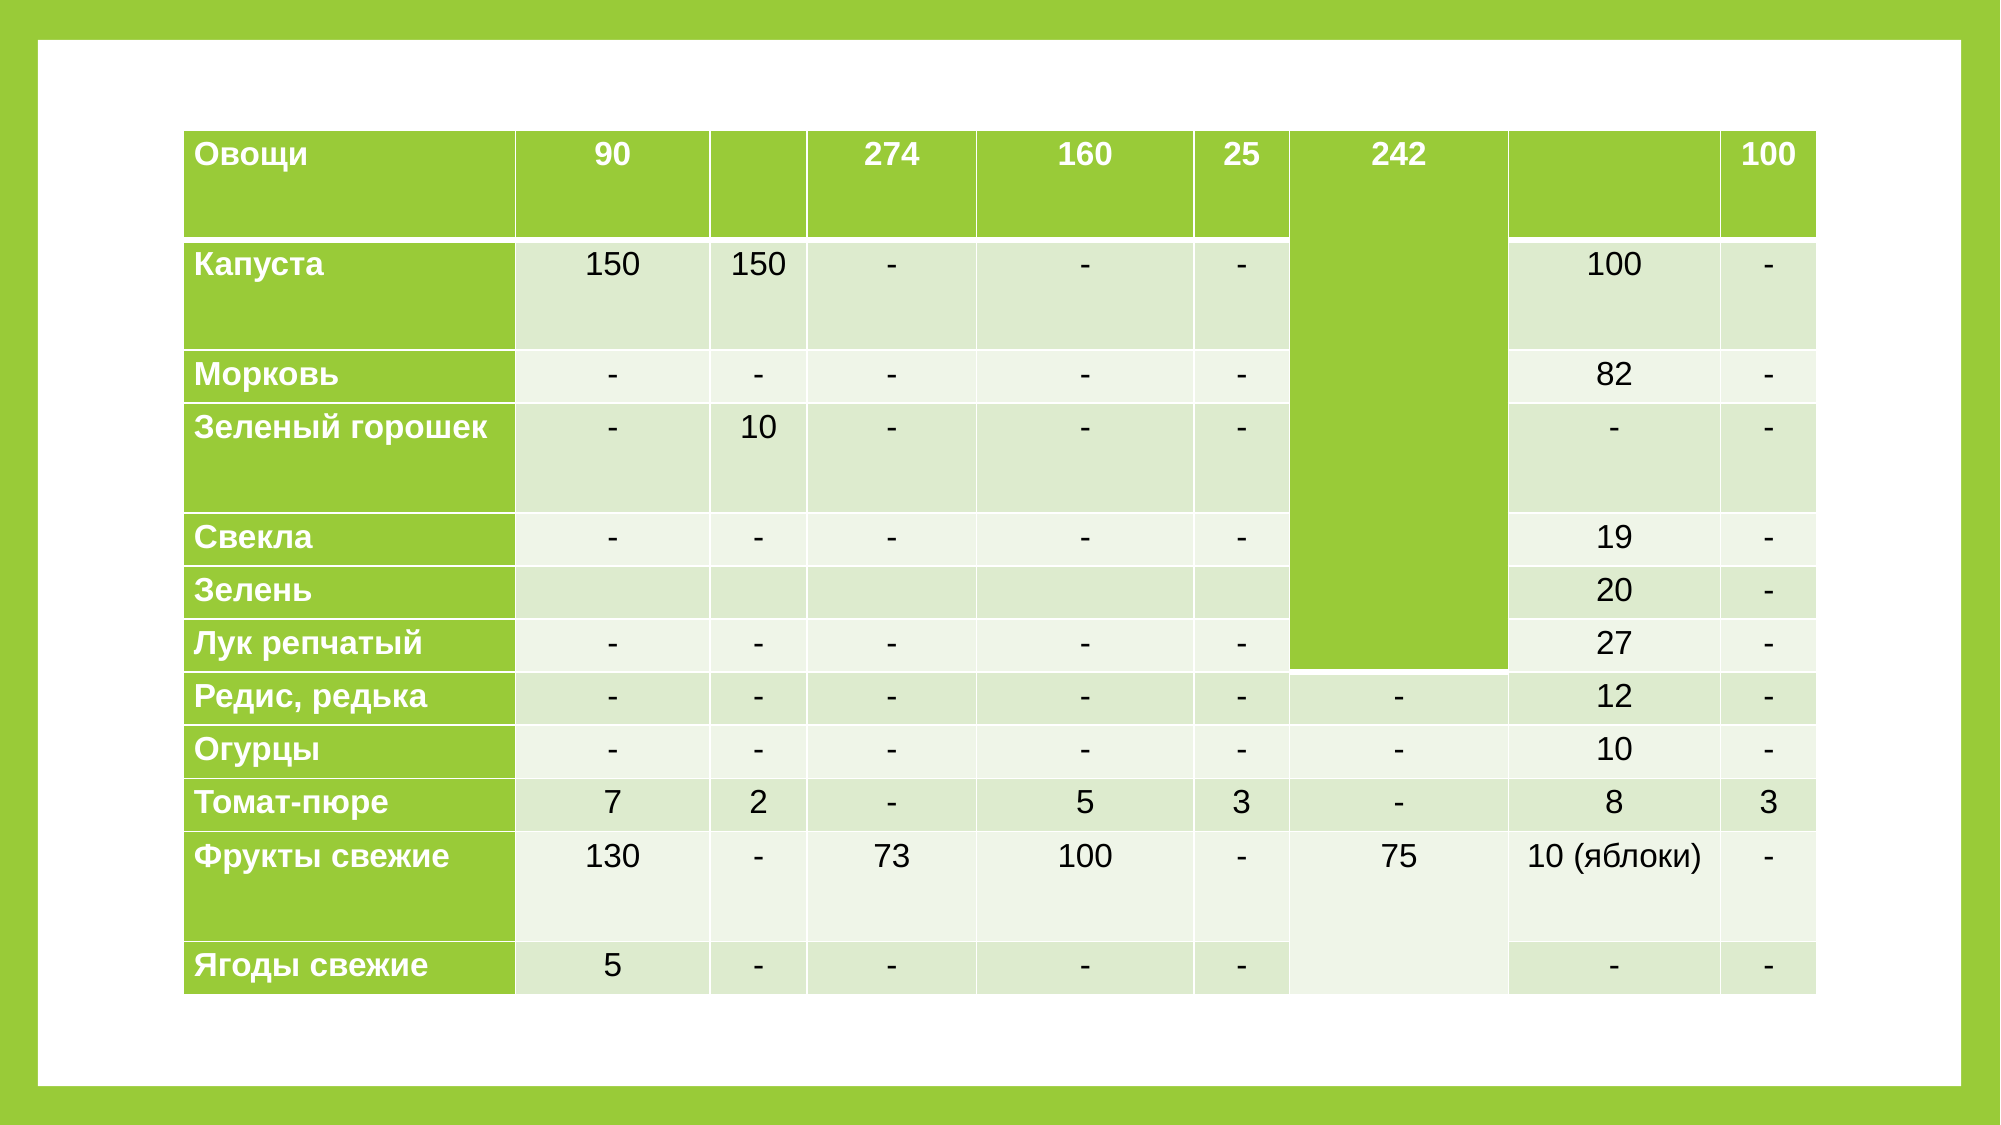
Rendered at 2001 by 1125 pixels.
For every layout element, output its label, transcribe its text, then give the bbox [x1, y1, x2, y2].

table_cell - [1721, 351, 1816, 402]
table_cell 5 [977, 779, 1193, 831]
table_cell [1195, 567, 1289, 618]
table_cell Лук репчатый [184, 620, 515, 671]
table_cell - [977, 726, 1193, 778]
table_cell Морковь [184, 351, 515, 402]
table_cell 3 [1195, 779, 1289, 831]
table_cell - [711, 673, 806, 724]
table_header 242 [1290, 131, 1508, 669]
table_cell - [711, 726, 806, 778]
table_cell - [1290, 779, 1508, 831]
table_cell Зелень [184, 567, 515, 618]
table_cell - [516, 673, 709, 724]
table_cell - [1509, 942, 1720, 994]
table_cell - [977, 620, 1193, 671]
table_header 160 [977, 131, 1193, 237]
table_header [711, 131, 806, 237]
table_cell 3 [1721, 779, 1816, 831]
table_cell 150 [516, 243, 709, 349]
table_cell 12 [1509, 673, 1720, 724]
table_cell - [516, 726, 709, 778]
table_cell - [977, 514, 1193, 565]
table_cell - [1721, 726, 1816, 778]
table_cell - [1195, 942, 1289, 994]
table_cell 100 [977, 832, 1193, 941]
table_cell - [808, 243, 976, 349]
table_cell Огурцы [184, 726, 515, 778]
table_cell - [516, 404, 709, 512]
table_cell - [516, 514, 709, 565]
table_cell - [1721, 243, 1816, 349]
table_cell 150 [711, 243, 806, 349]
table_cell - [977, 351, 1193, 402]
table_header 25 [1195, 131, 1289, 237]
table_header Овощи [184, 131, 515, 237]
table_cell - [1721, 832, 1816, 941]
table_cell - [711, 351, 806, 402]
table_cell - [711, 942, 806, 994]
table_cell 2 [711, 779, 806, 831]
table_cell 75 [1290, 832, 1508, 994]
table_cell Редис, редька [184, 673, 515, 724]
table_cell - [1290, 675, 1508, 724]
table_cell [711, 567, 806, 618]
table_cell - [711, 832, 806, 941]
table_cell - [1195, 243, 1289, 349]
table_cell - [808, 673, 976, 724]
table_cell - [808, 620, 976, 671]
table_cell - [977, 673, 1193, 724]
table_cell - [711, 514, 806, 565]
table_cell - [808, 726, 976, 778]
table_cell - [1721, 514, 1816, 565]
table_cell 5 [516, 942, 709, 994]
table_cell [977, 567, 1193, 618]
table_cell - [1195, 514, 1289, 565]
table_cell - [1721, 620, 1816, 671]
table_cell - [1721, 942, 1816, 994]
table_cell 7 [516, 779, 709, 831]
table_cell - [808, 514, 976, 565]
table_cell Томат-пюре [184, 779, 515, 831]
table_cell - [1195, 620, 1289, 671]
table_cell Зеленый горошек [184, 404, 515, 512]
table_cell - [516, 620, 709, 671]
table_cell - [1721, 567, 1816, 618]
table_cell - [1195, 726, 1289, 778]
table_header 274 [808, 131, 976, 237]
table_cell - [808, 351, 976, 402]
table_cell Капуста [184, 243, 515, 349]
table_cell 19 [1509, 514, 1720, 565]
table_cell - [1195, 351, 1289, 402]
table_cell 100 [1509, 243, 1720, 349]
table_cell - [808, 942, 976, 994]
table_cell 73 [808, 832, 976, 941]
table_header 100 [1721, 131, 1816, 237]
table_cell - [1721, 673, 1816, 724]
table_cell - [977, 942, 1193, 994]
table_cell - [808, 779, 976, 831]
table_header [1509, 131, 1720, 237]
table_cell 130 [516, 832, 709, 941]
table_cell - [808, 404, 976, 512]
table_cell Ягоды свежие [184, 942, 515, 994]
table_header 90 [516, 131, 709, 237]
table_cell - [977, 404, 1193, 512]
table_cell 10 [1509, 726, 1720, 778]
table_cell 10 [711, 404, 806, 512]
table_cell - [1509, 404, 1720, 512]
table_cell - [977, 243, 1193, 349]
table_cell Свекла [184, 514, 515, 565]
table_cell - [516, 351, 709, 402]
table_cell - [711, 620, 806, 671]
table_cell - [1195, 673, 1289, 724]
table_cell - [1195, 832, 1289, 941]
table_cell Фрукты свежие [184, 832, 515, 941]
table_cell 10 (яблоки) [1509, 832, 1720, 941]
table_cell 8 [1509, 779, 1720, 831]
table_cell - [1290, 726, 1508, 778]
table_cell [808, 567, 976, 618]
table_cell - [1195, 404, 1289, 512]
table_cell [516, 567, 709, 618]
table_cell 82 [1509, 351, 1720, 402]
table_cell - [1721, 404, 1816, 512]
table_cell 27 [1509, 620, 1720, 671]
table_cell 20 [1509, 567, 1720, 618]
